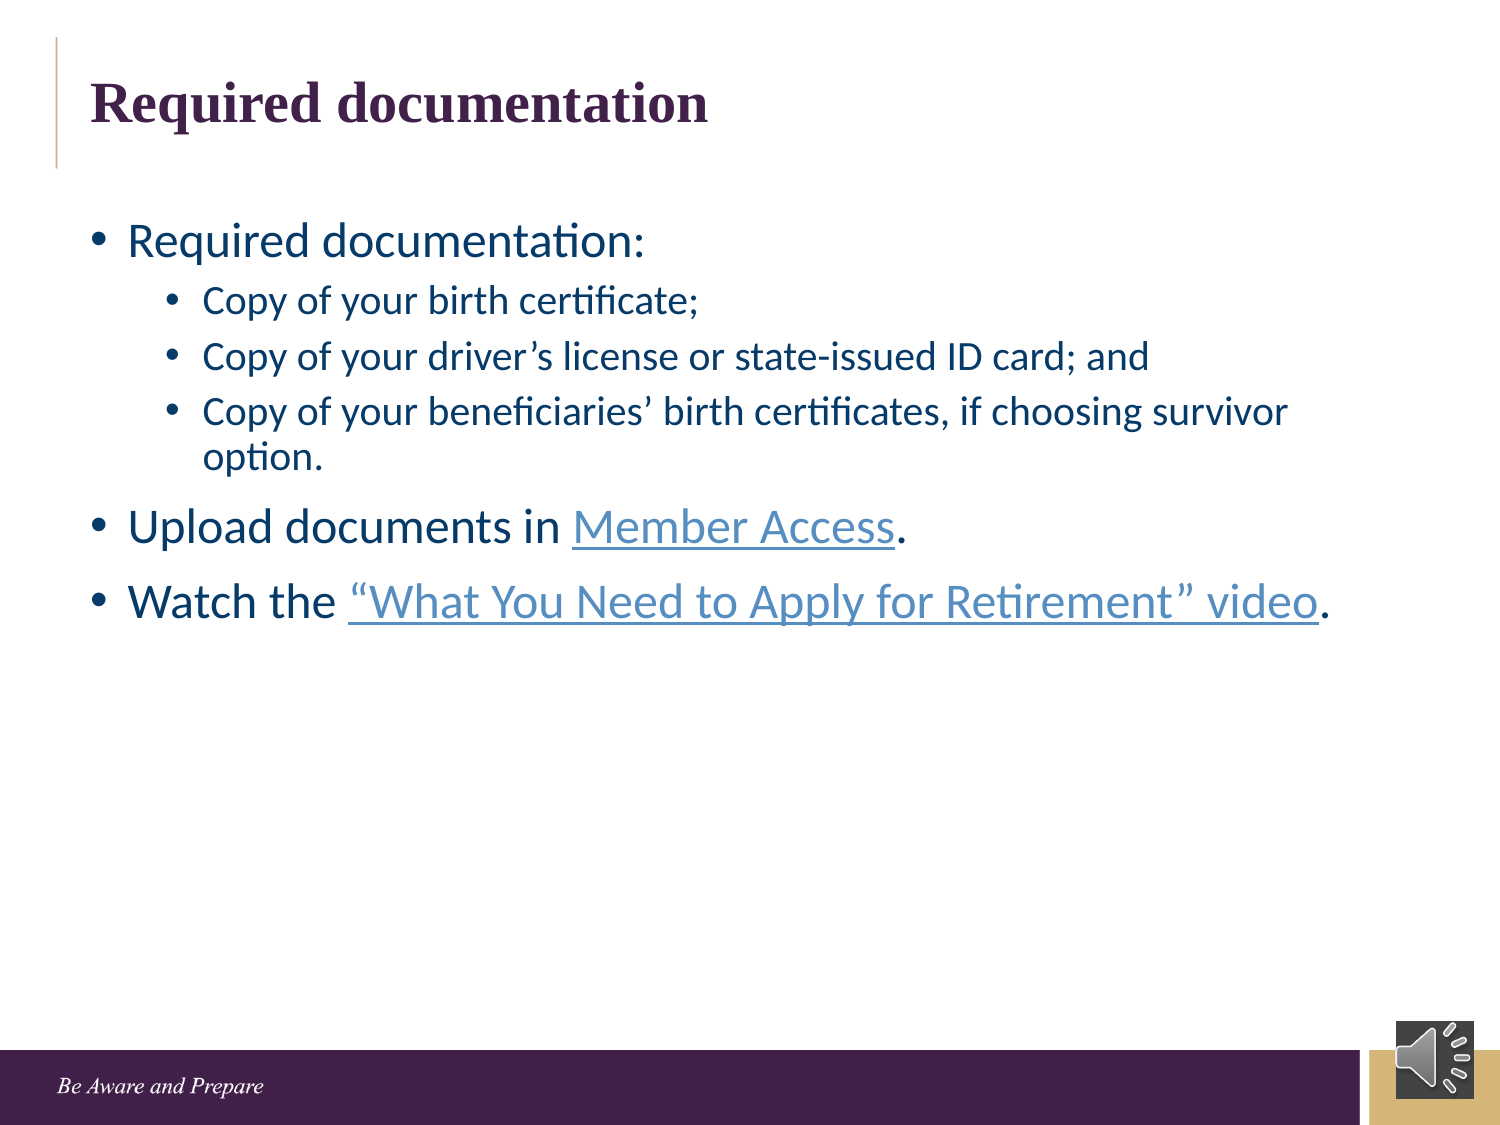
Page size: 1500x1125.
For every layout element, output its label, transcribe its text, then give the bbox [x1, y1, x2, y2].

title Required documentation [75, 37, 1425, 170]
list Required documentation: Copy of your birth certificate; Copy of your driver’s license or state-issued ID card; and Copy of your beneficiaries’ birth certificates, if choosing survivor option. Upload documents in Member Access. Watch the “What You Need to Apply for Retirement” video. [75, 206, 1425, 1032]
slide_number 5 [1368, 1050, 1500, 1125]
picture [0, 0, 1500, 1125]
